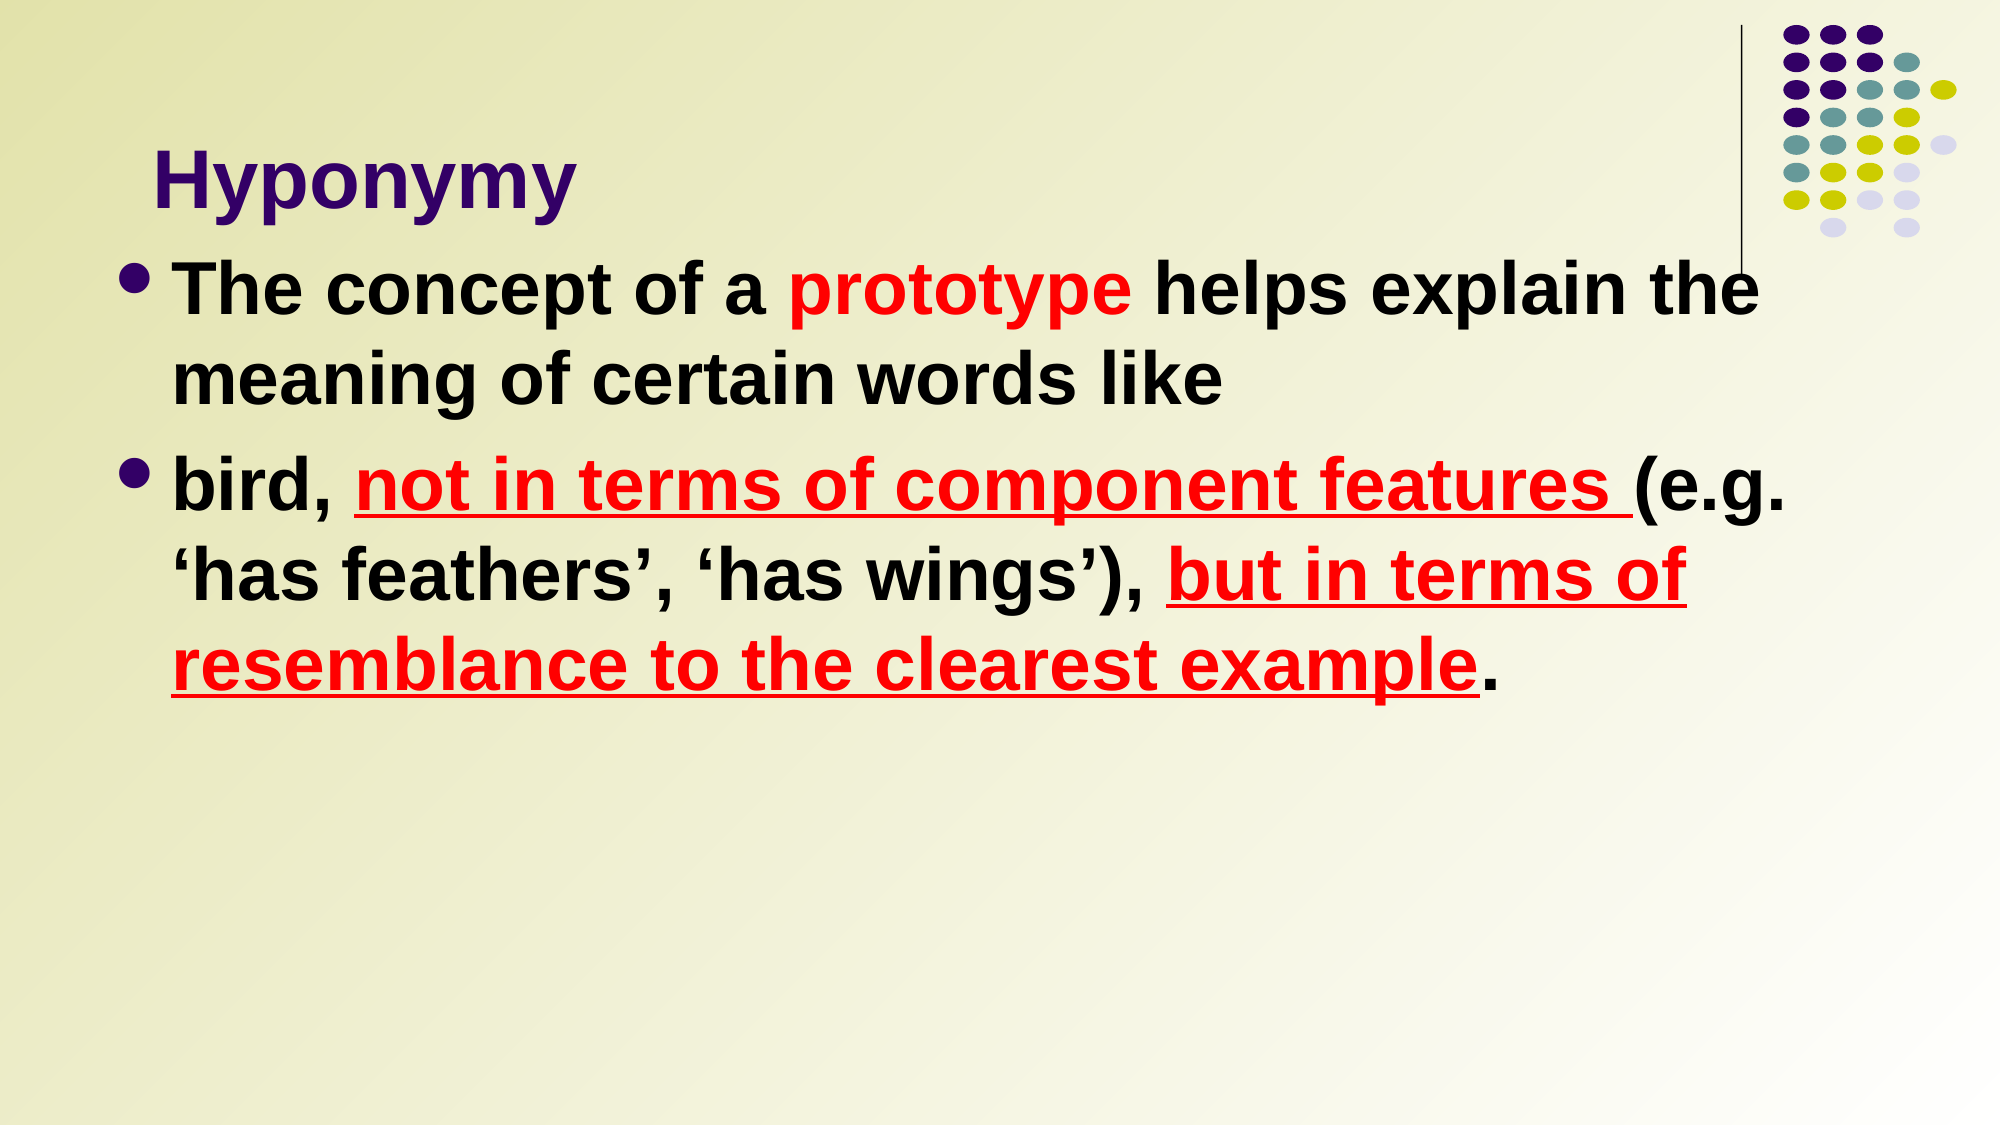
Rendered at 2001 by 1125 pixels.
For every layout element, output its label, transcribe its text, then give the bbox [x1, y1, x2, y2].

title Hyponymy [99, 20, 1750, 232]
list The concept of a prototype helps explain the meaning of certain words like bird, not in terms of component features (e.g. ‘has feathers’, ‘has wings’), but in terms of resemblance to the clearest example. [99, 232, 1900, 1006]
